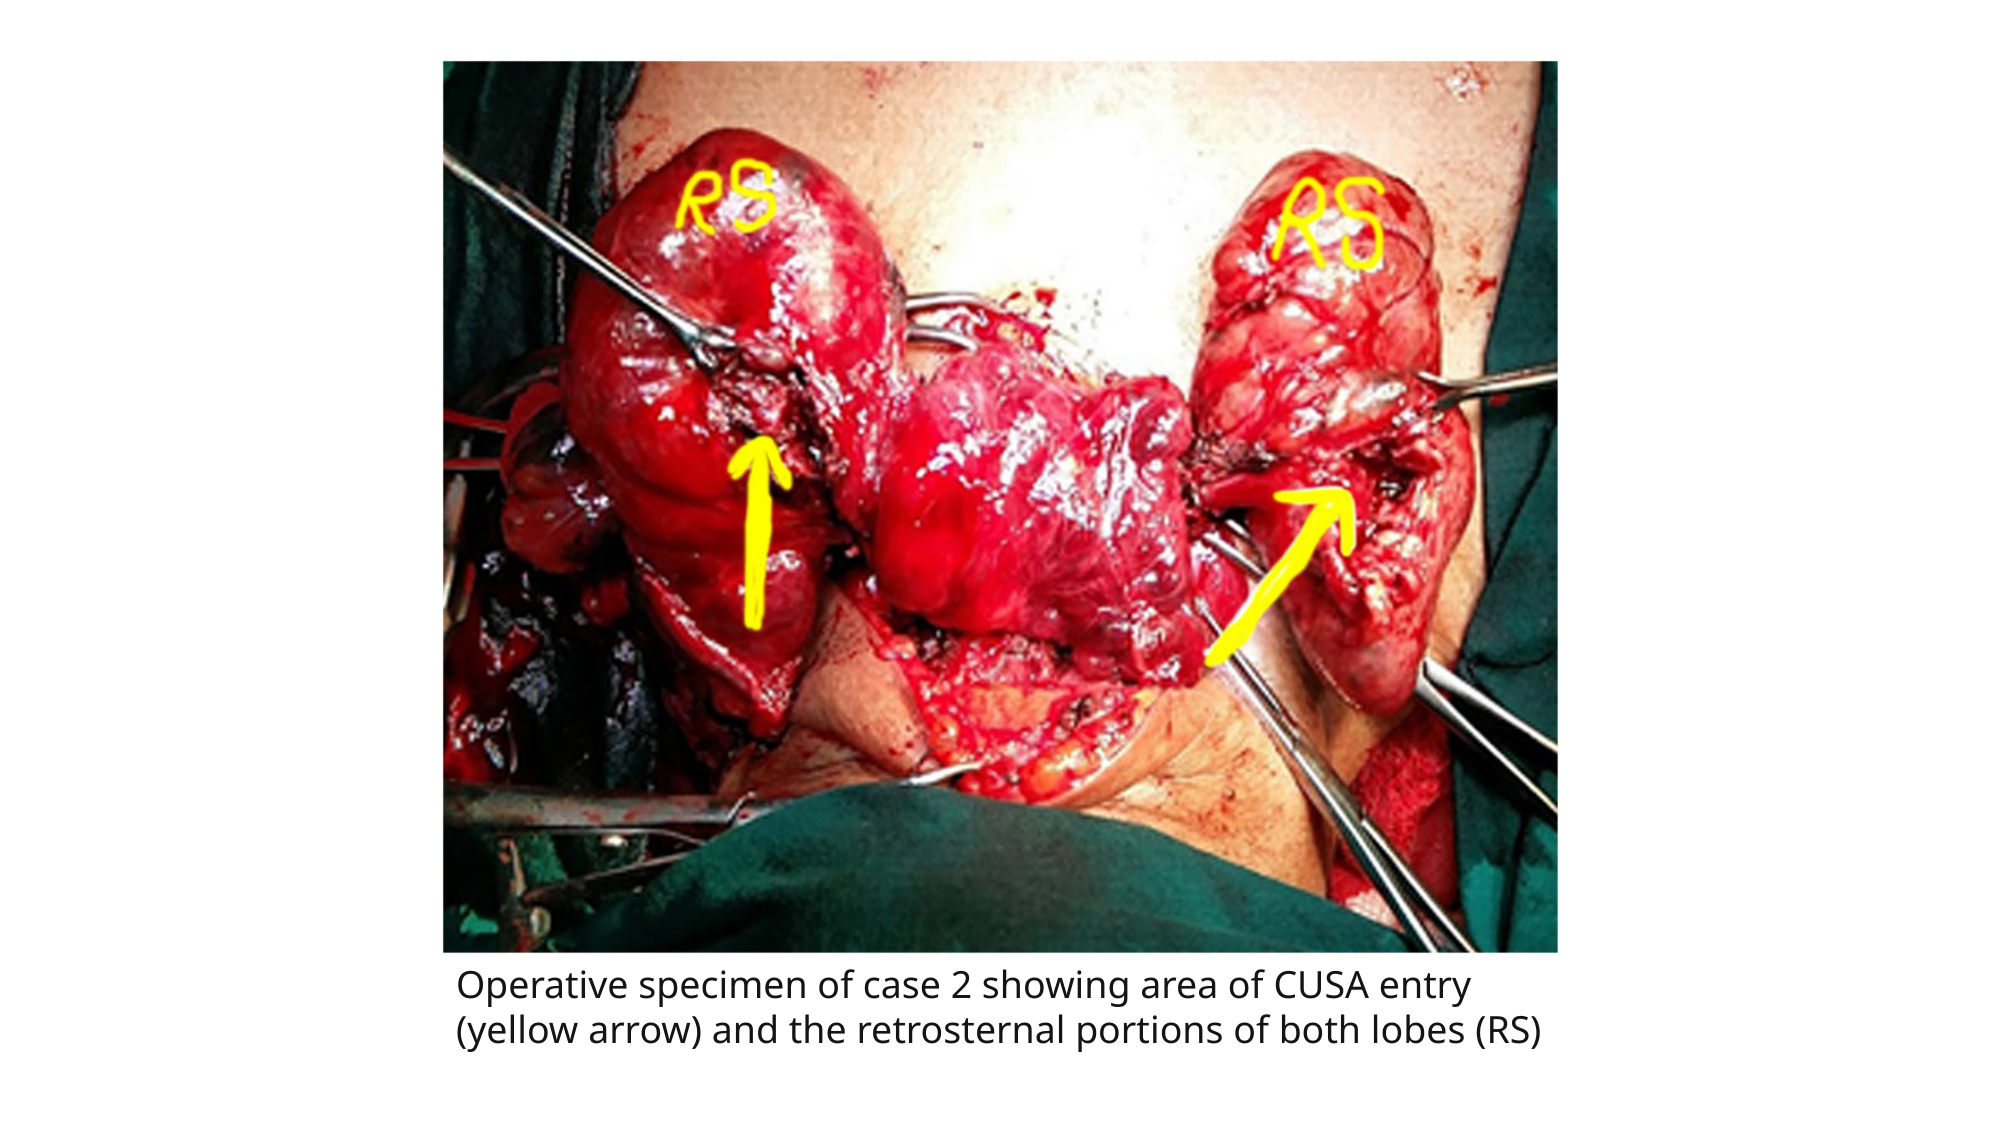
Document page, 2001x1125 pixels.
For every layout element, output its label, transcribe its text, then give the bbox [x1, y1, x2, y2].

text_box Operative specimen of case 2 showing area of CUSA entry (yellow arrow) and the retrosternal portions of both lobes (RS) [441, 953, 1697, 1059]
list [441, 59, 1559, 954]
